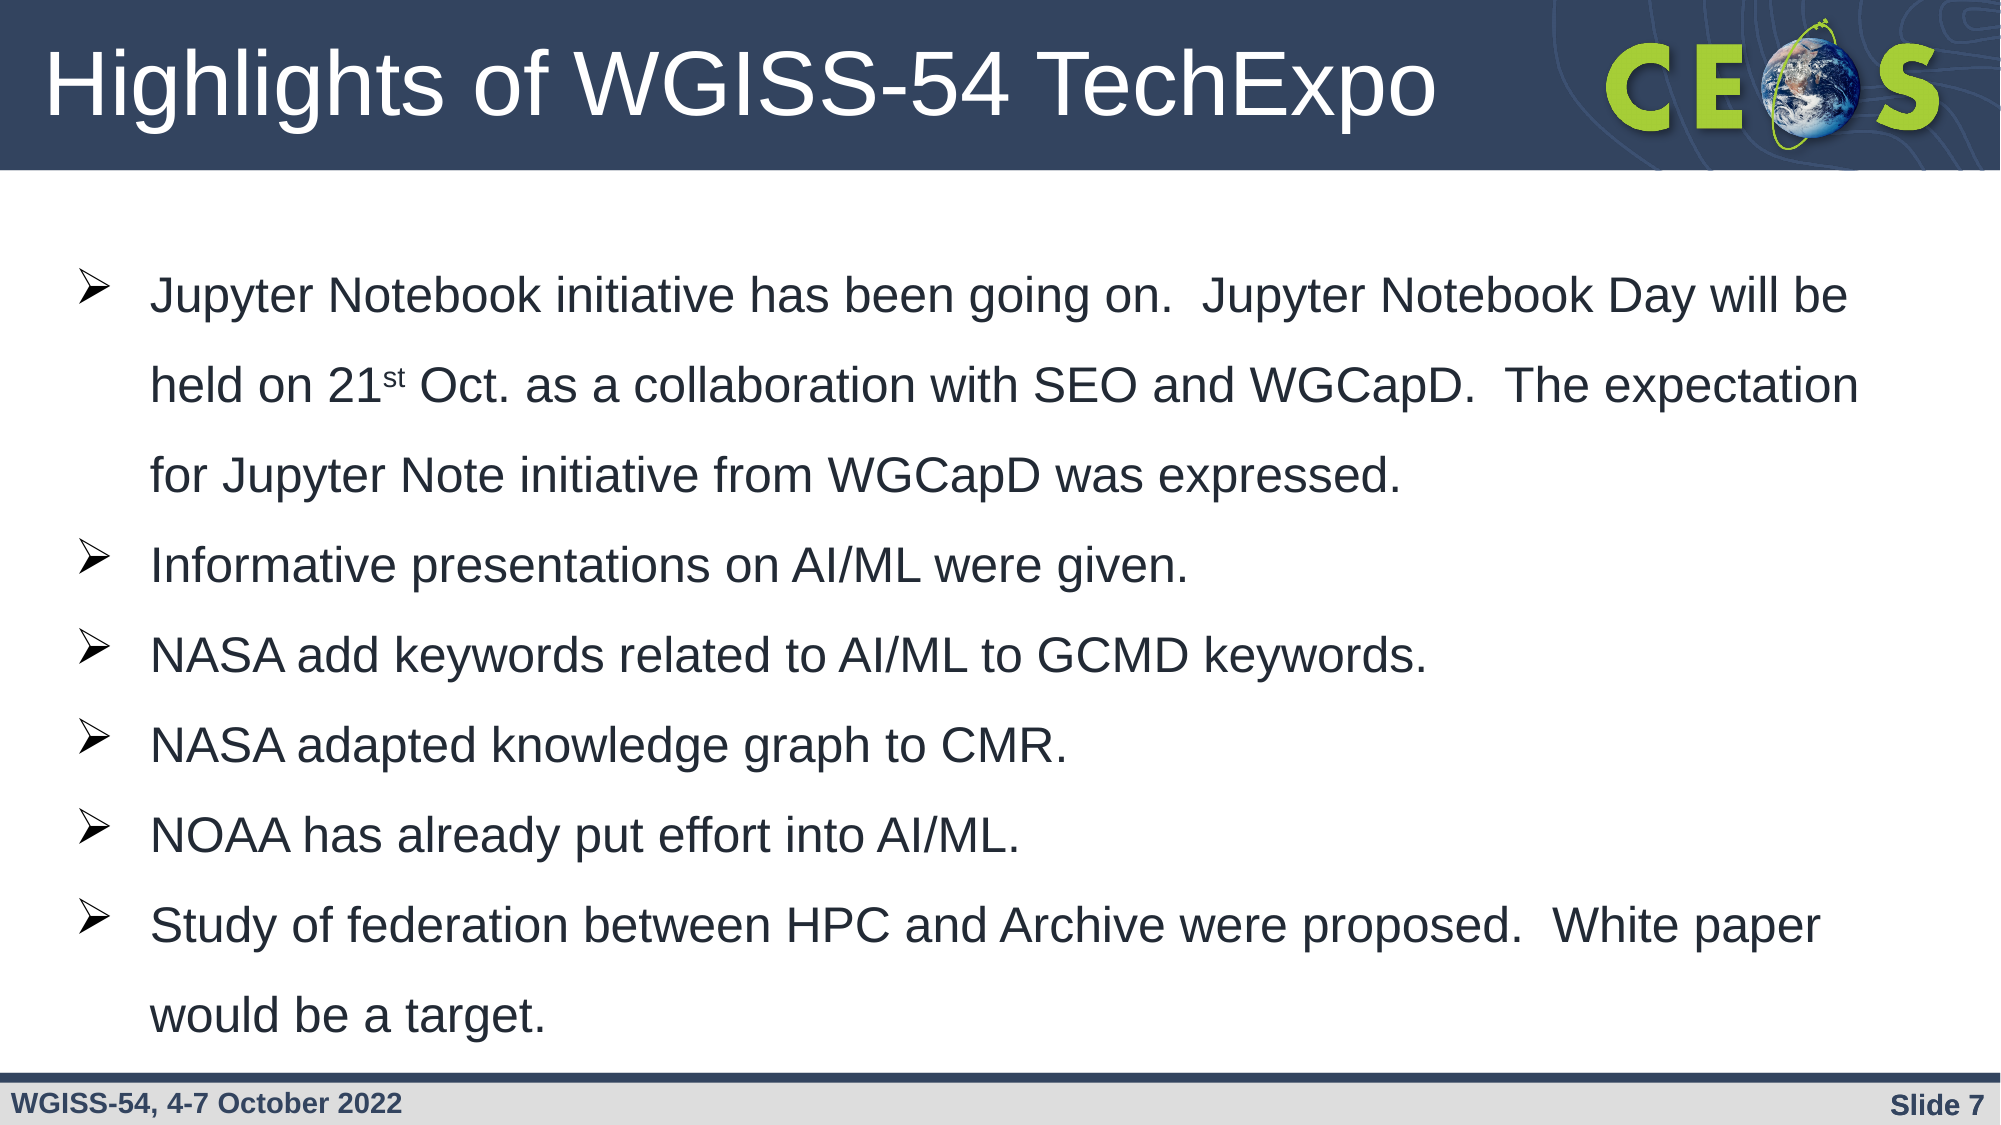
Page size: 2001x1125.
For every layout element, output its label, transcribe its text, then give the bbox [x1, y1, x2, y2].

title Highlights of WGISS-54 TechExpo [28, 28, 1626, 244]
picture [1606, 18, 1939, 150]
text_box Jupyter Notebook initiative has been going on. Jupyter Notebook Day will be held on 21st Oct. as a collaboration with SEO and WGCapD. The expectation for Jupyter Note initiative from WGCapD was expressed. Informative presentations on AI/ML were given. NASA add keywords related to AI/ML to GCMD keywords. NASA adapted knowledge graph to CMR. NOAA has already put effort into AI/ML. Study of federation between HPC and Archive were proposed. White paper would be a target. [59, 225, 1941, 1051]
text_box Slide 7 [1683, 1078, 2000, 1125]
